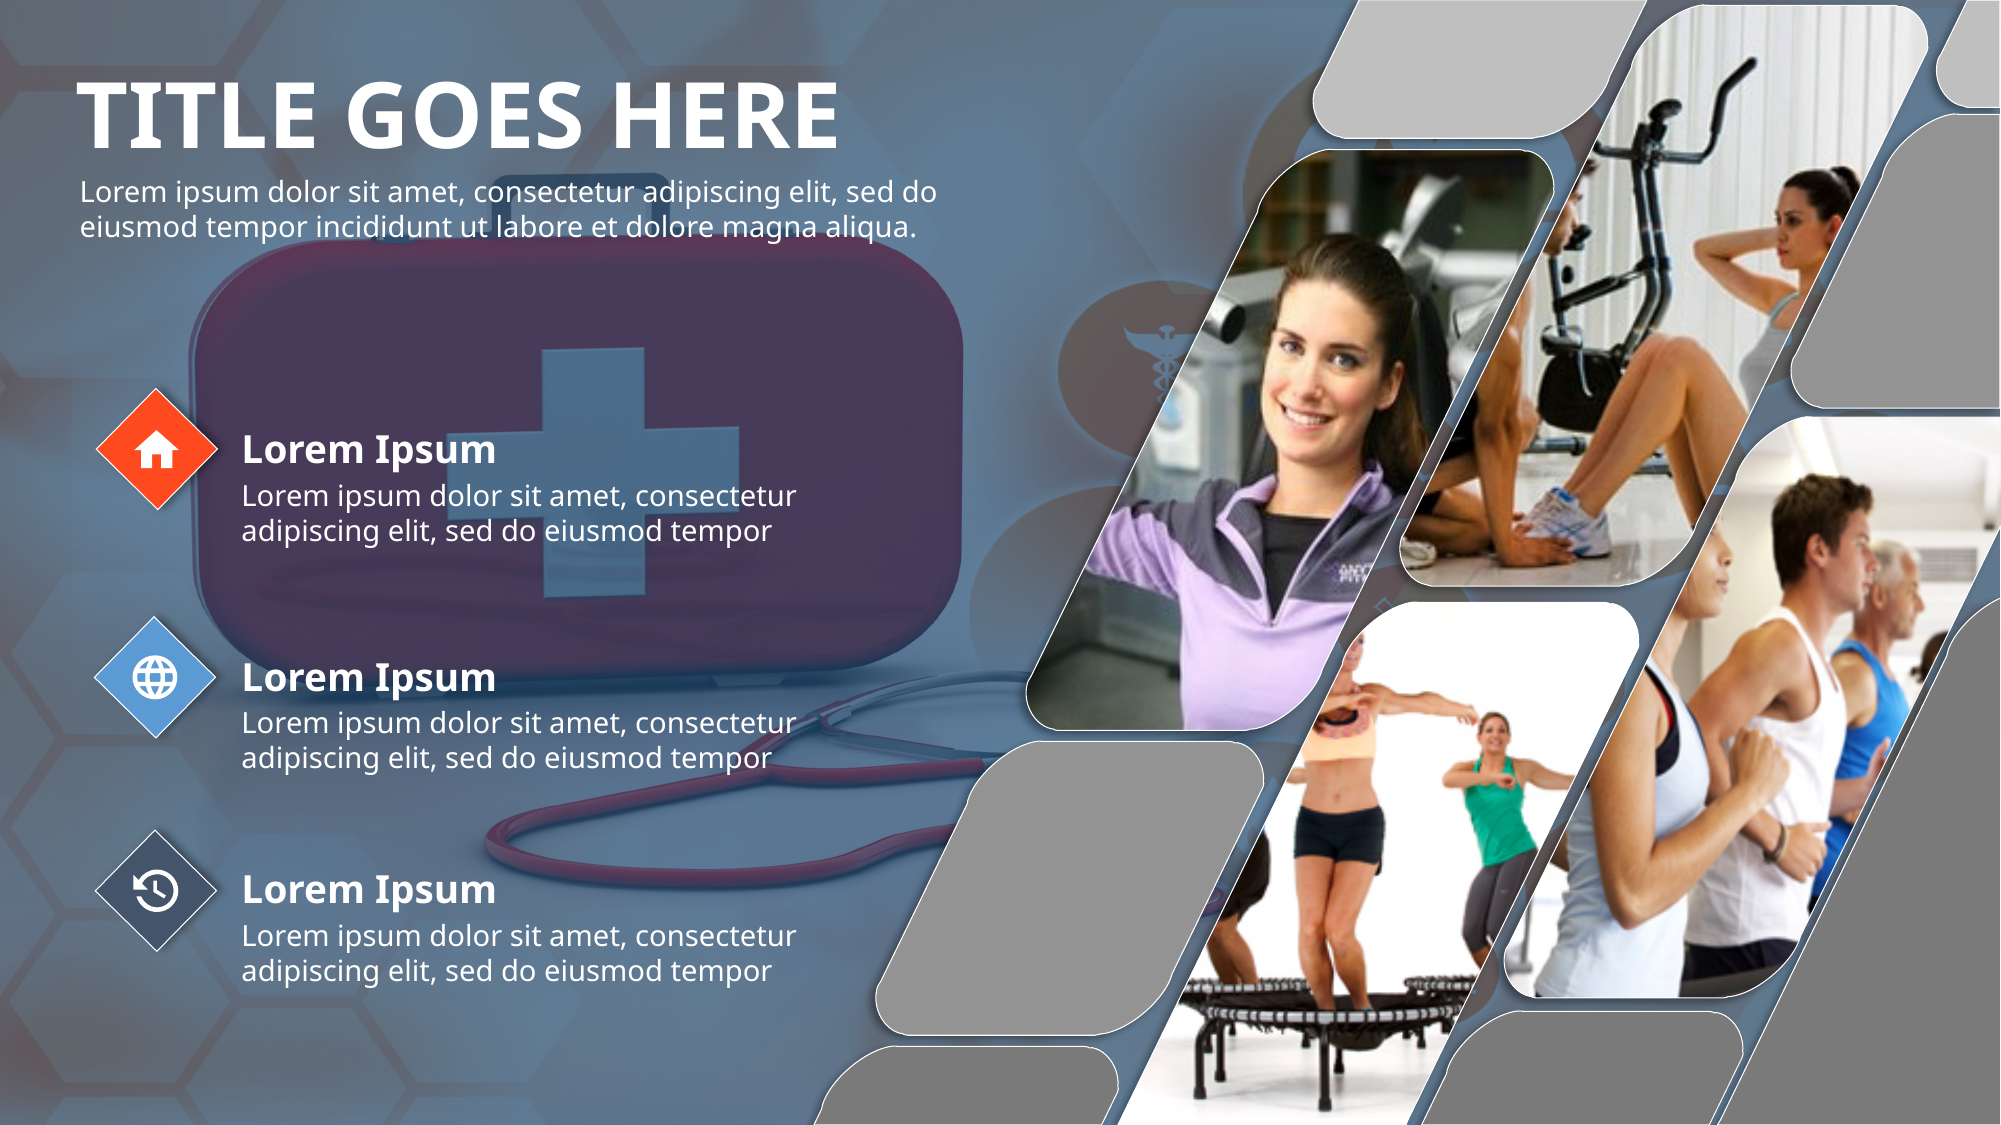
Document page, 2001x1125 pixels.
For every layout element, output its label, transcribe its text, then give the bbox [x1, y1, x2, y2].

text_box Lorem Ipsum Lorem ipsum dolor sit amet, consectetur adipiscing elit, sed do eiusmod tempor [231, 647, 813, 780]
text_box [132, 655, 178, 700]
text_box [92, 615, 218, 740]
text_box [134, 430, 180, 469]
text_box [93, 828, 218, 953]
text_box [94, 387, 219, 512]
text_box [60, 49, 813, 252]
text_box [813, 0, 2000, 1125]
text_box [133, 869, 179, 912]
text_box Lorem Ipsum Lorem ipsum dolor sit amet, consectetur adipiscing elit, sed do eiusmod tempor [231, 859, 813, 993]
text_box Lorem Ipsum Lorem ipsum dolor sit amet, consectetur adipiscing elit, sed do eiusmod tempor [231, 420, 813, 553]
